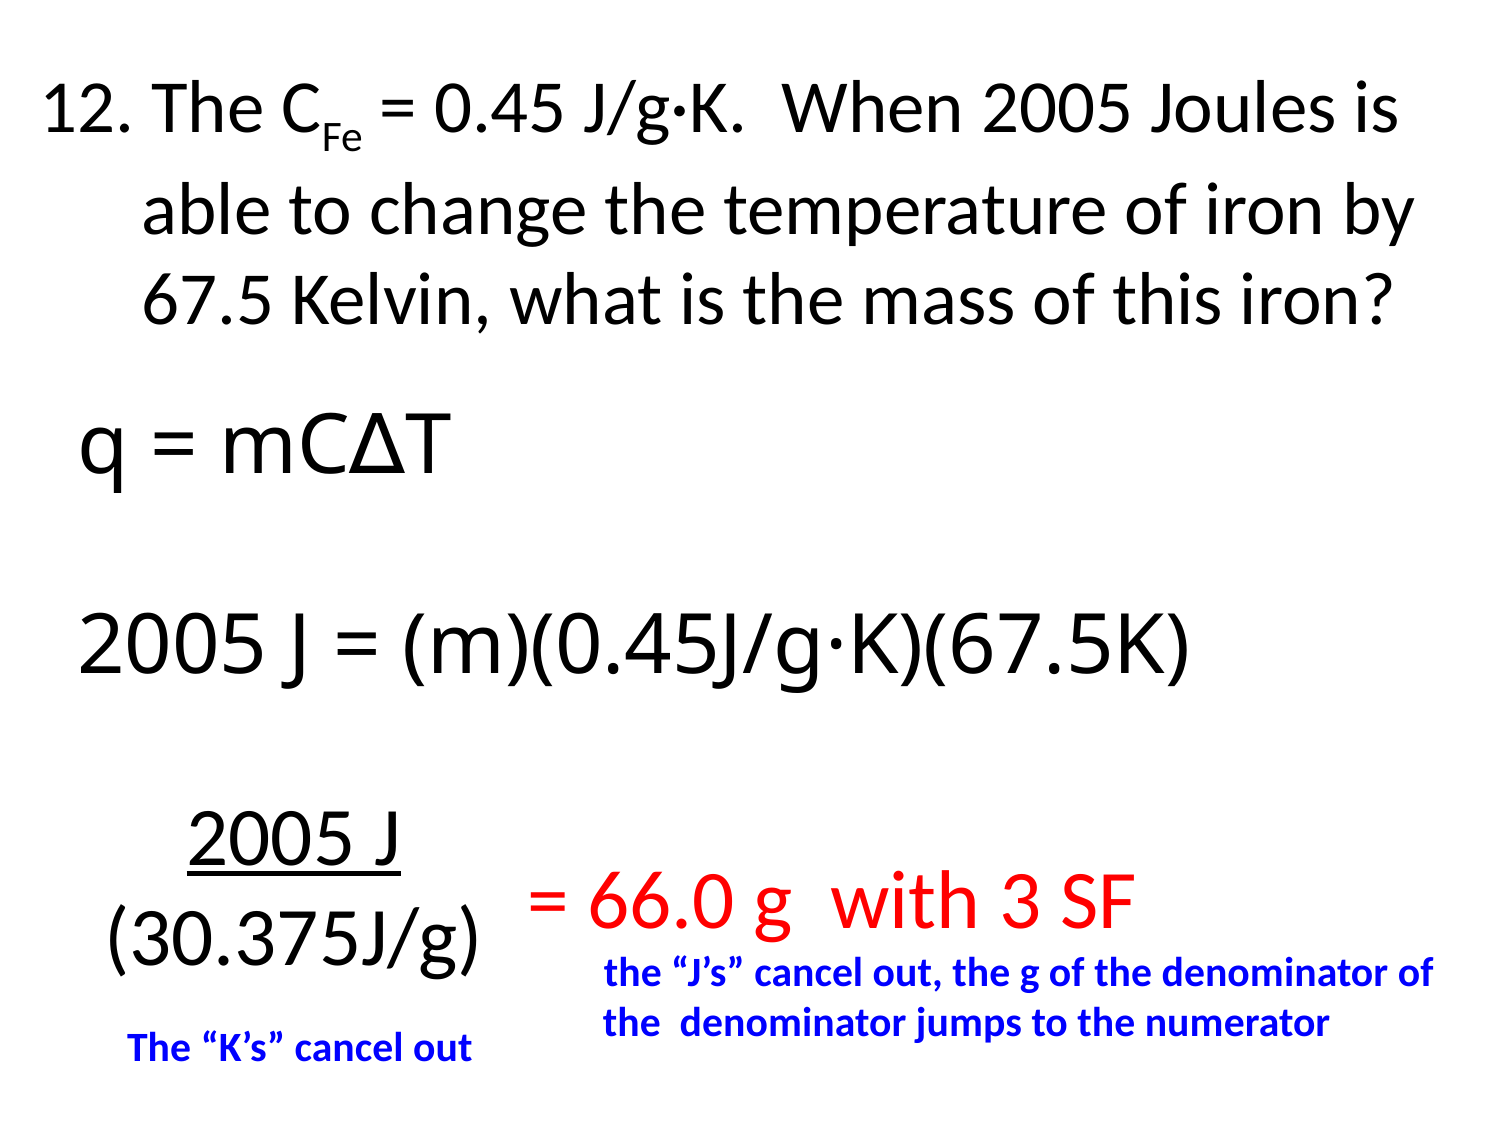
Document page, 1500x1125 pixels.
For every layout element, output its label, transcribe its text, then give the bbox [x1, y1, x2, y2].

text_box q = mC∆T 2005 J = (m)(0.45J/g·K)(67.5K) [62, 383, 1463, 698]
text_box The “K’s” cancel out [87, 1012, 513, 1078]
text_box 2005 J (30.375J/g) [87, 774, 500, 990]
text_box 12. The CFe = 0.45 J/g·K. When 2005 Joules is able to change the temperature of iron by 67.5 Kelvin, what is the mass of this iron? [24, 49, 1463, 393]
text_box = 66.0 g with 3 SF the “J’s” cancel out, the g of the denominator of the denominator jumps to the numerator [512, 837, 1500, 1053]
